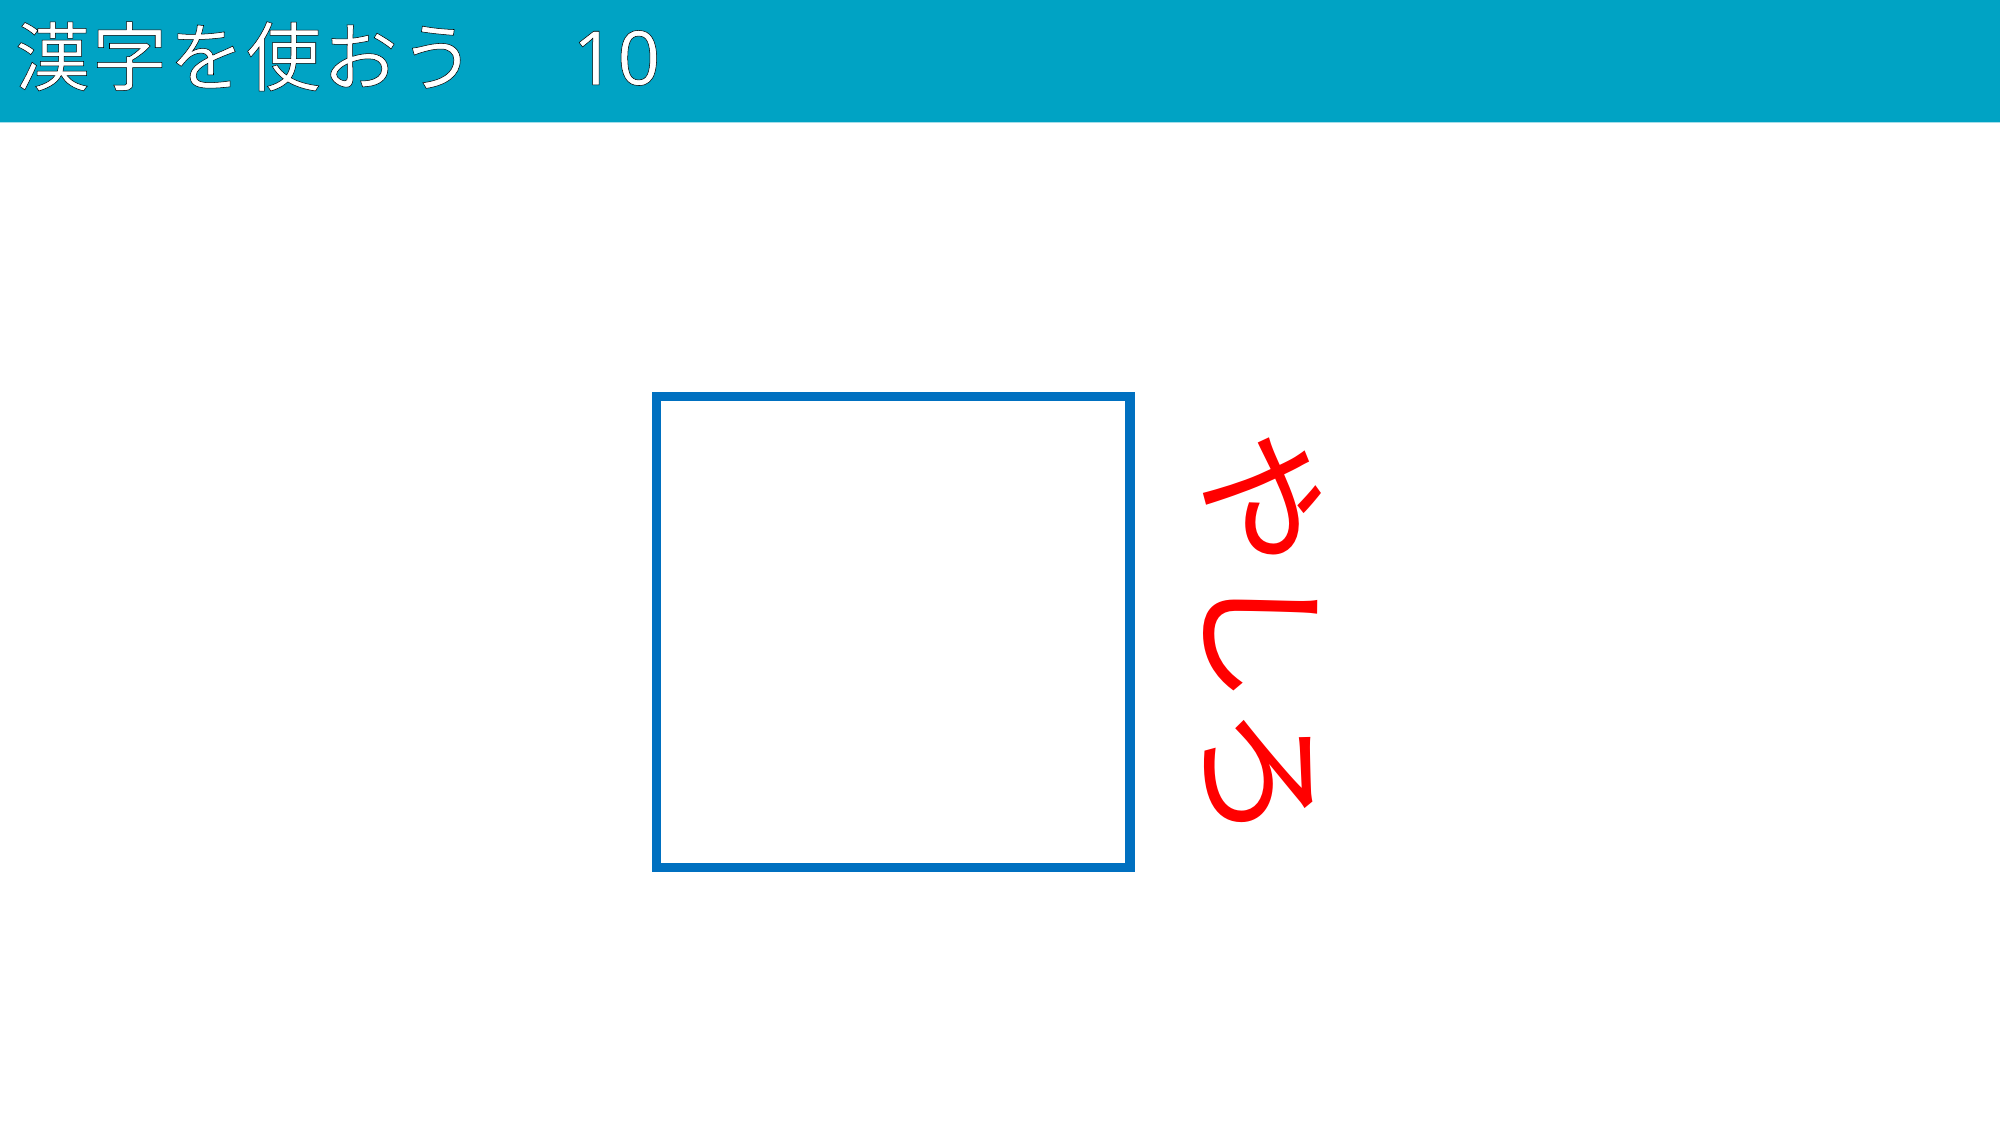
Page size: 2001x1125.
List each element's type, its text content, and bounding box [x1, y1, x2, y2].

text_box やしろ [1158, 415, 1356, 847]
text_box 社 [627, 422, 1164, 911]
text_box [655, 396, 1131, 868]
title 漢字を使おう 10 [0, 0, 1712, 123]
slide_number 85 [1712, 0, 2000, 123]
